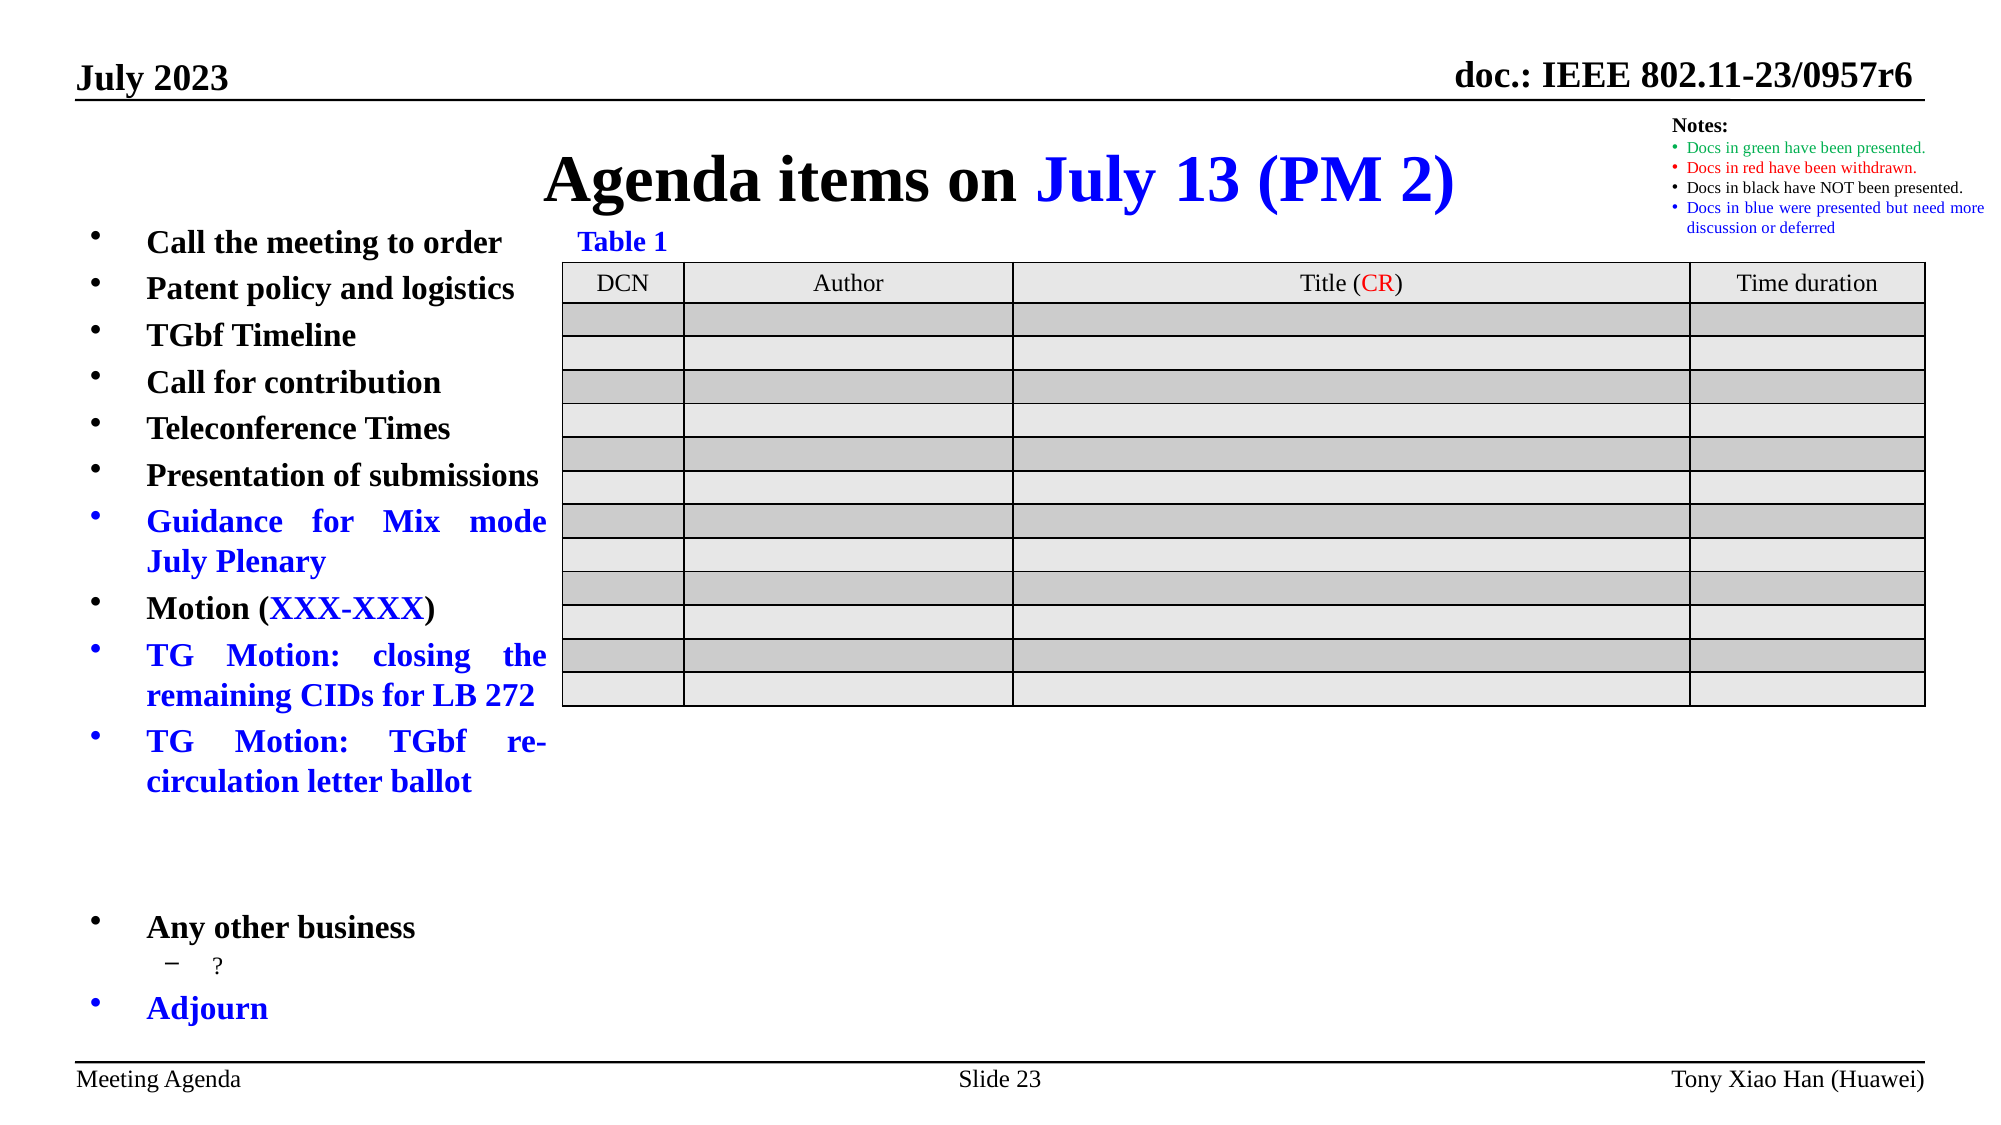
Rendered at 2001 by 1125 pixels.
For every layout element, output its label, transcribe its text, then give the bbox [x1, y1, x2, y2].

table_cell [1014, 472, 1689, 503]
text_box Notes: Docs in green have been presented. Docs in red have been withdrawn. Docs in black have NOT been presented. Docs in blue were presented but need more discussion or deferred [1657, 104, 2000, 246]
table_cell [563, 572, 683, 604]
table_cell [1014, 640, 1689, 671]
table_cell [685, 438, 1012, 470]
table_cell [685, 673, 1012, 705]
table_cell [685, 404, 1012, 436]
table_cell [563, 304, 683, 335]
table_cell [1014, 572, 1689, 604]
table_cell [685, 539, 1012, 571]
text_box Call the meeting to order Patent policy and logistics TGbf Timeline Call for contribution Teleconference Times Presentation of submissions Guidance for Mix mode July Plenary Motion (XXX-XXX) TG Motion: closing the remaining CIDs for LB 272 TG Motion: TGbf re-circulation letter ballot Any other business ? Adjourn [75, 212, 563, 1058]
table_cell [1014, 438, 1689, 470]
table_cell [1014, 404, 1689, 436]
table_cell [685, 640, 1012, 671]
table_cell [563, 640, 683, 671]
table_cell [1691, 572, 1924, 604]
table_cell [563, 606, 683, 638]
table_header Title (CR) [1014, 263, 1689, 302]
table_cell [685, 606, 1012, 638]
table_cell [1014, 606, 1689, 638]
table_cell [685, 371, 1012, 403]
table_cell [1691, 640, 1924, 671]
table_cell [685, 304, 1012, 335]
table_cell [1691, 404, 1924, 436]
text_box Agenda items on July 13 (PM 2) [362, 87, 1638, 262]
table_cell [1014, 673, 1689, 705]
table_cell [563, 539, 683, 571]
table_cell [1691, 438, 1924, 470]
table_cell [685, 572, 1012, 604]
table_cell [685, 472, 1012, 503]
table_cell [563, 337, 683, 369]
table_cell [563, 404, 683, 436]
table_cell [1014, 371, 1689, 403]
table_header Author [685, 263, 1012, 302]
table_cell [1691, 539, 1924, 571]
text_box Table 1 [562, 224, 713, 256]
table_cell [1691, 337, 1924, 369]
table_cell [563, 438, 683, 470]
table_cell [563, 673, 683, 705]
table_cell [1014, 337, 1689, 369]
table_cell [1691, 673, 1924, 705]
table_cell [1014, 304, 1689, 335]
table_cell [685, 337, 1012, 369]
table_cell [1014, 505, 1689, 537]
table_cell [1691, 505, 1924, 537]
table_cell [563, 472, 683, 503]
table_cell [1691, 371, 1924, 403]
table_cell [1691, 304, 1924, 335]
table_cell [685, 505, 1012, 537]
table_cell [1691, 606, 1924, 638]
table_cell [1014, 539, 1689, 571]
table_header DCN [563, 263, 683, 302]
table_cell [1691, 472, 1924, 503]
table_header Time duration [1691, 263, 1924, 302]
table_cell [563, 505, 683, 537]
table_cell [563, 371, 683, 403]
